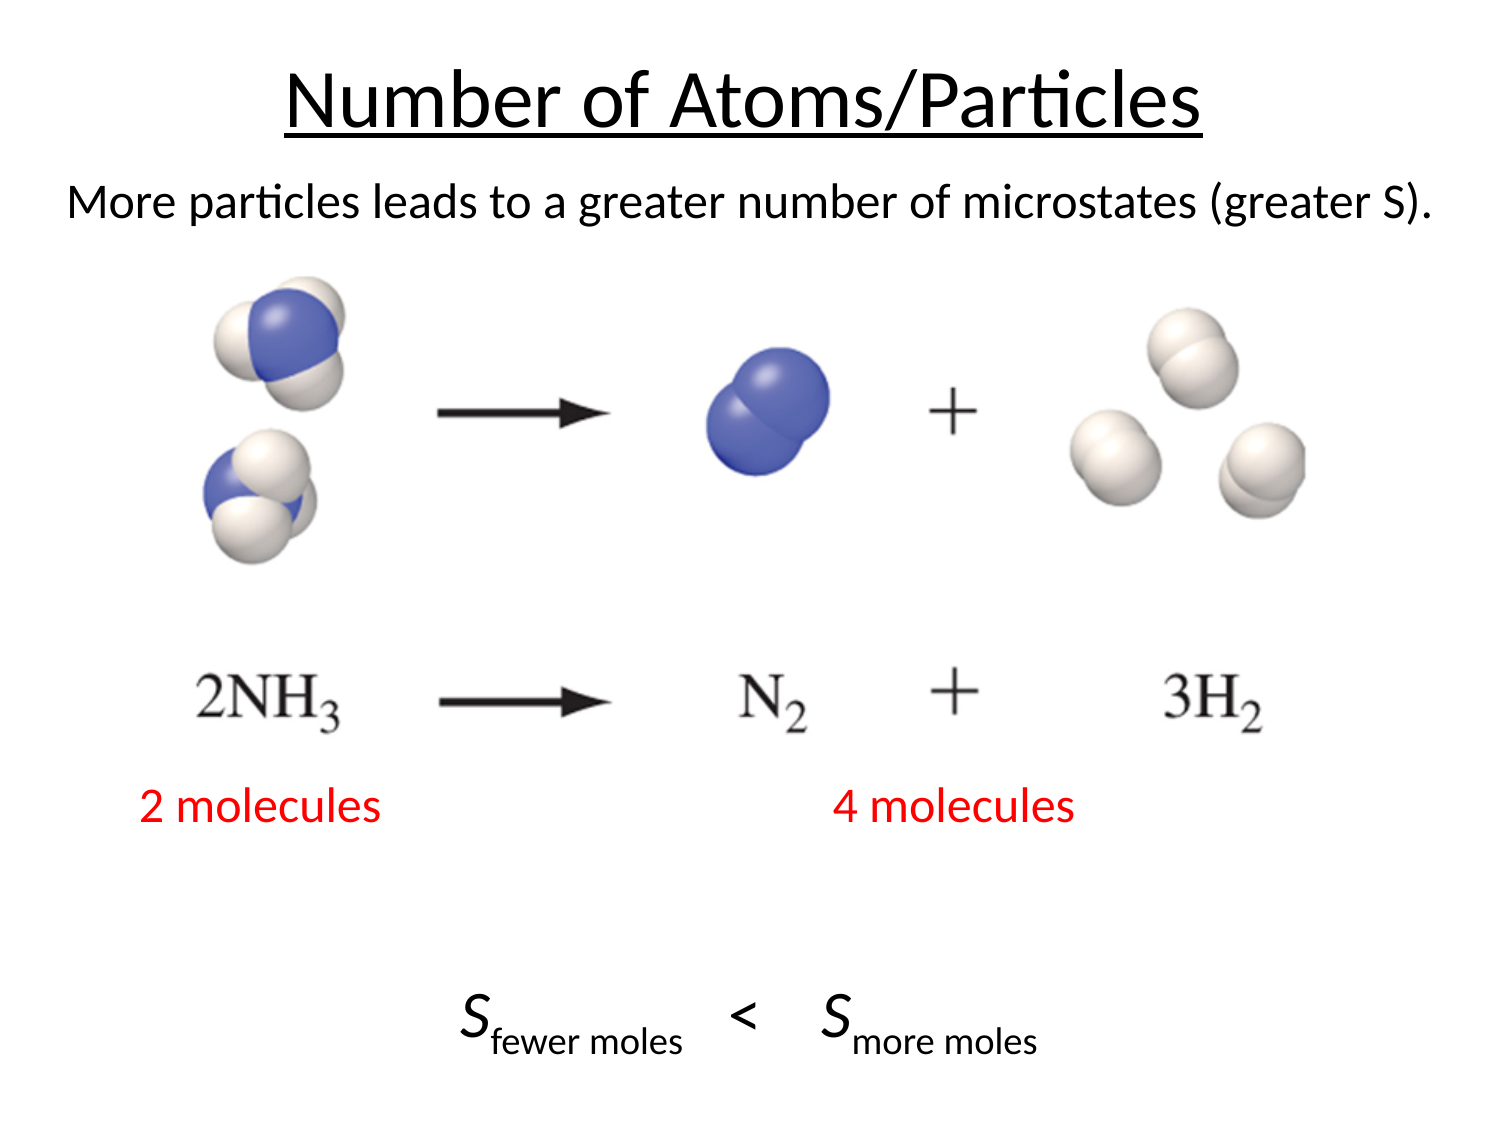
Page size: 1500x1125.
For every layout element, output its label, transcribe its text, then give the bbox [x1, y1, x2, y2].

picture [184, 272, 1329, 755]
text_box More particles leads to a greater number of microstates (greater S). [16, 160, 1484, 236]
text_box Sfewer moles < Smore moles [356, 963, 1142, 1084]
text_box 4 molecules [800, 765, 1109, 840]
text_box Number of Atoms/Particles [262, 0, 1225, 160]
text_box 2 molecules [106, 765, 415, 840]
